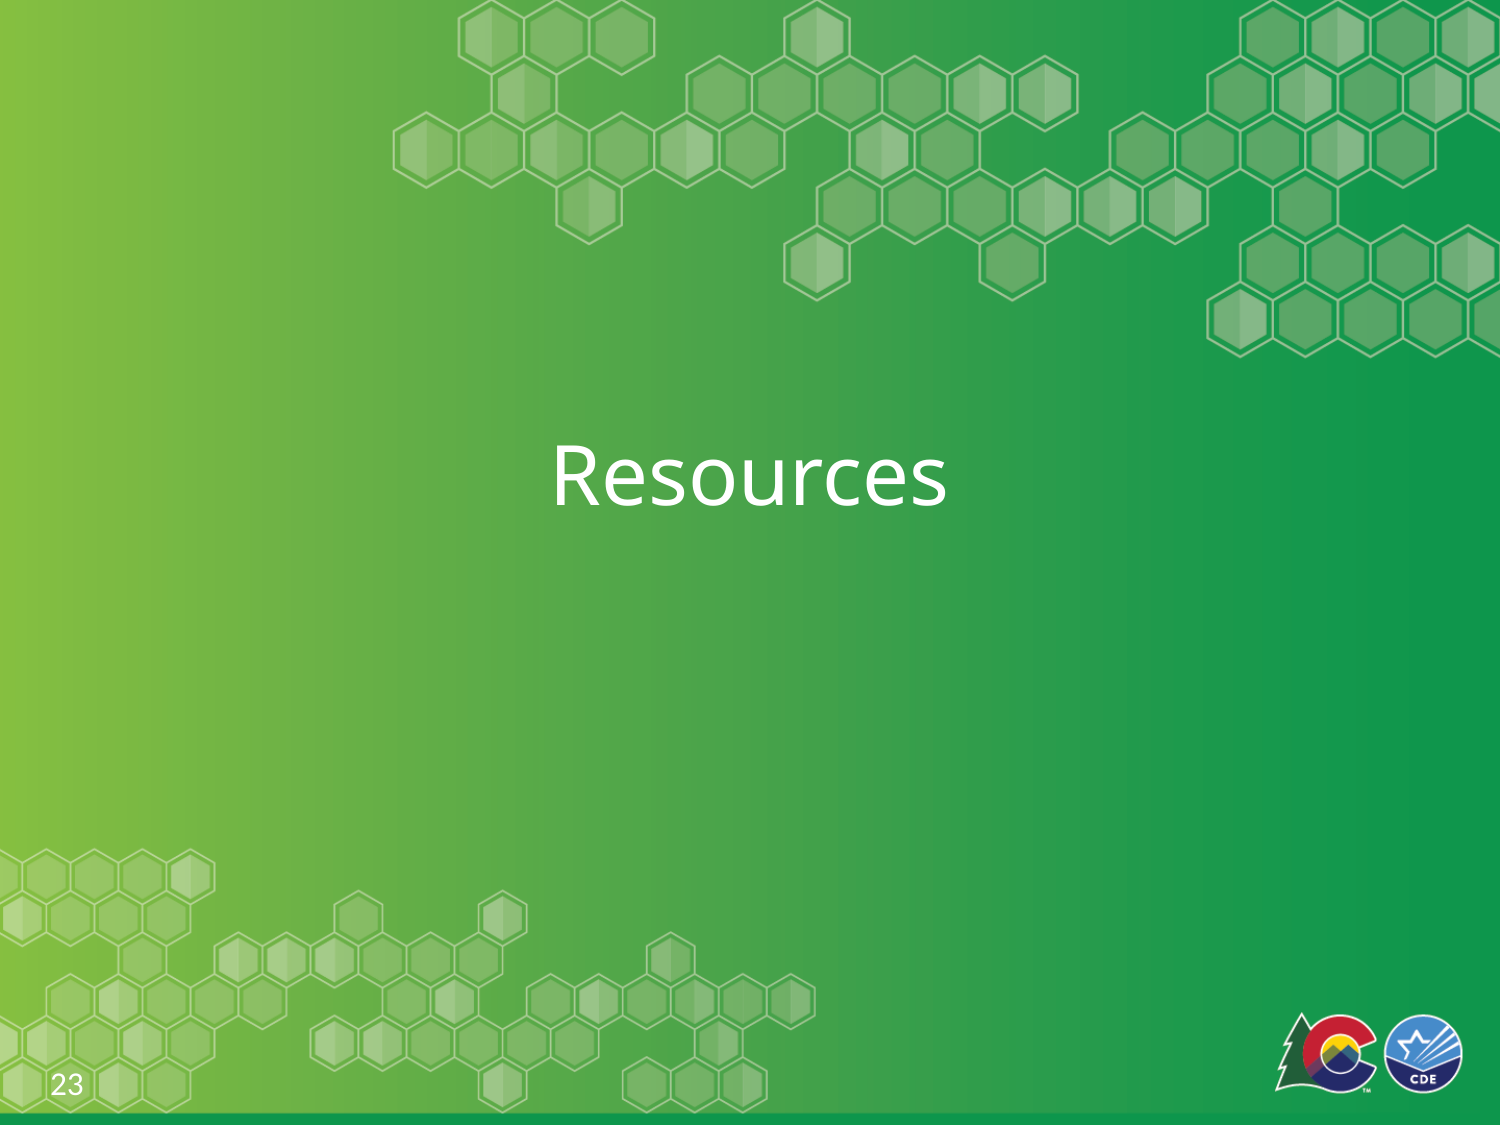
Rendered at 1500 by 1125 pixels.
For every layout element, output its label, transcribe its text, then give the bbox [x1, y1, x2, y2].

title Resources [112, 425, 1388, 810]
slide_number 23 [35, 1054, 373, 1115]
picture [0, 0, 1500, 1125]
